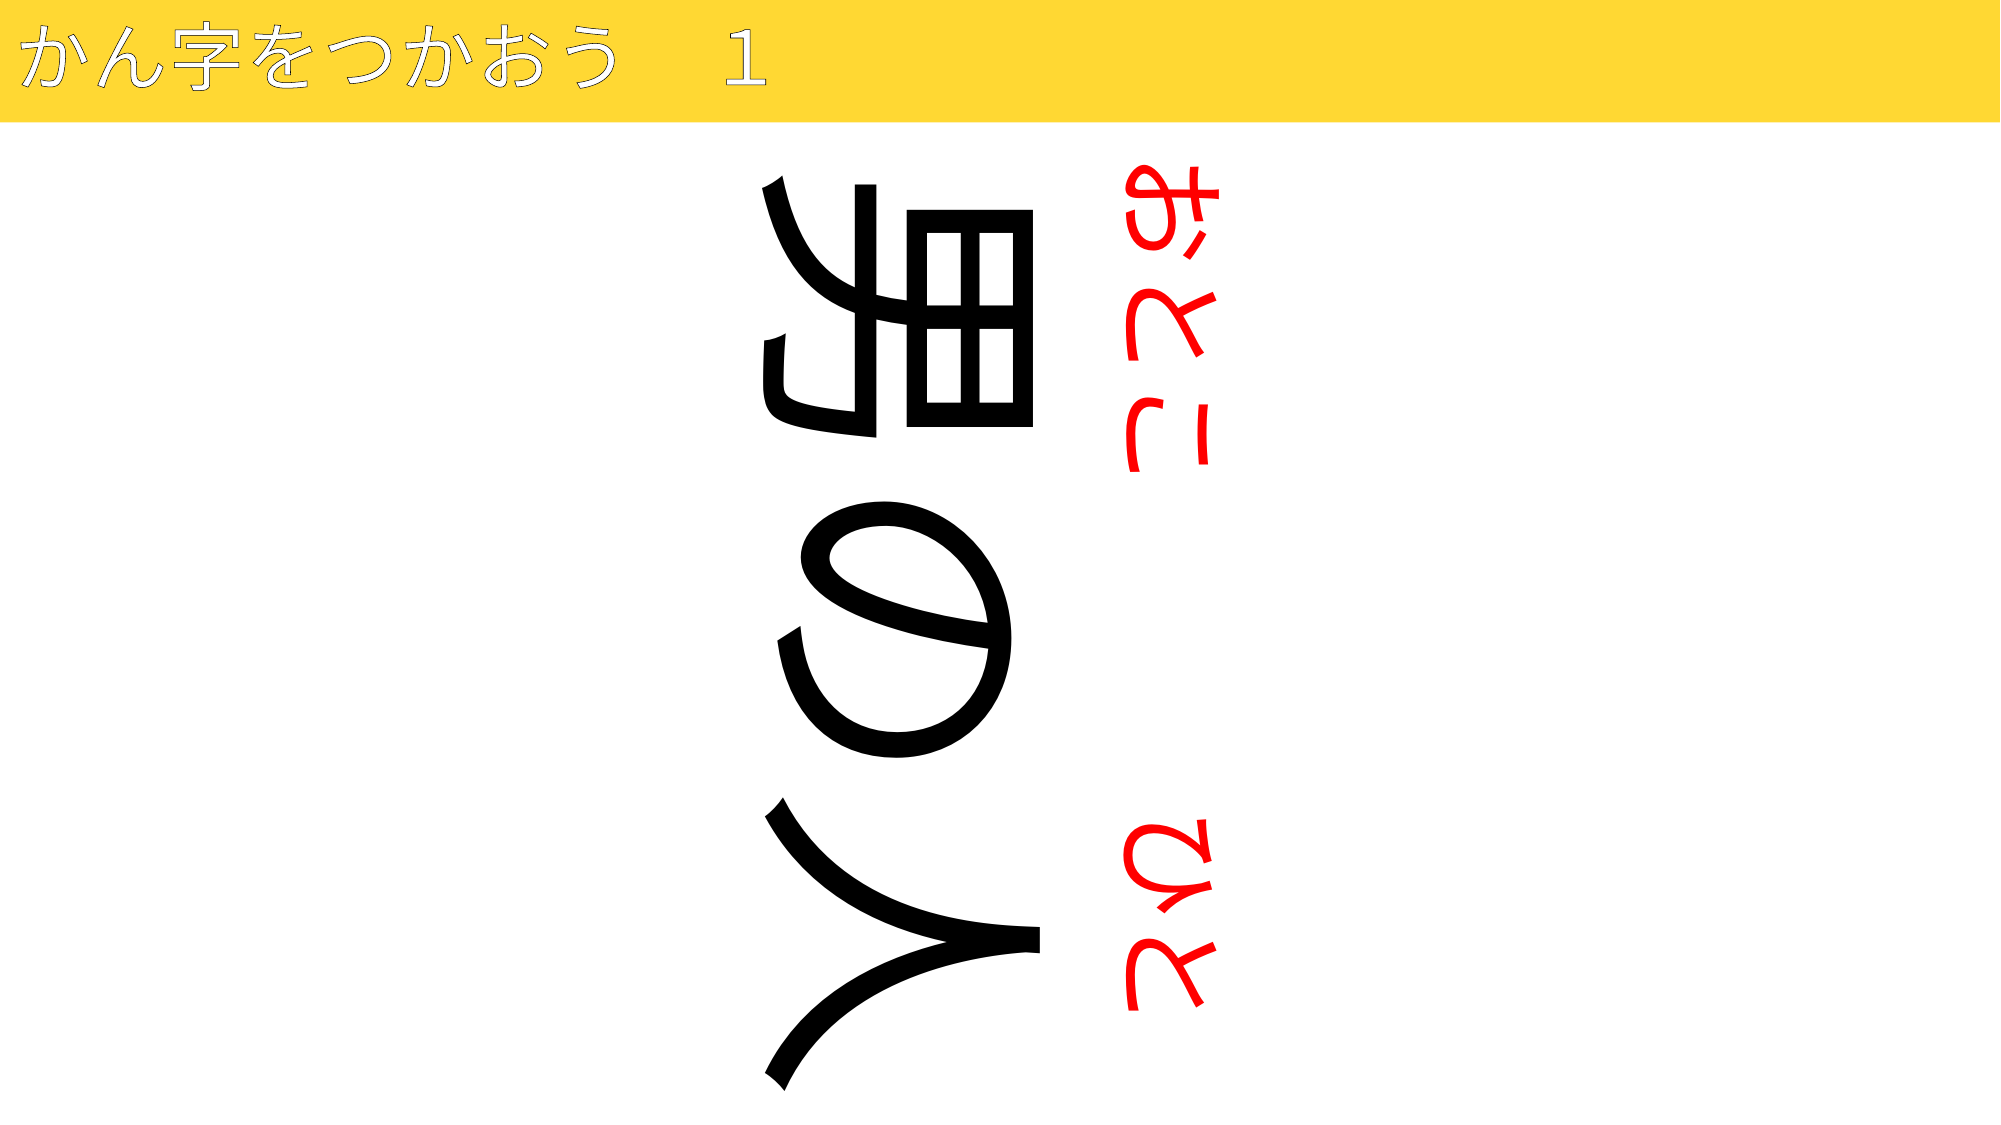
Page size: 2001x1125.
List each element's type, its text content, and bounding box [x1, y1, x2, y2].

text_box 男の人 [698, 147, 1108, 1125]
text_box おとこ [1082, 138, 1250, 495]
title かん字をつかおう １ [0, 0, 1712, 123]
slide_number 63 [1712, 0, 2000, 123]
text_box ひと [1108, 792, 1250, 1035]
